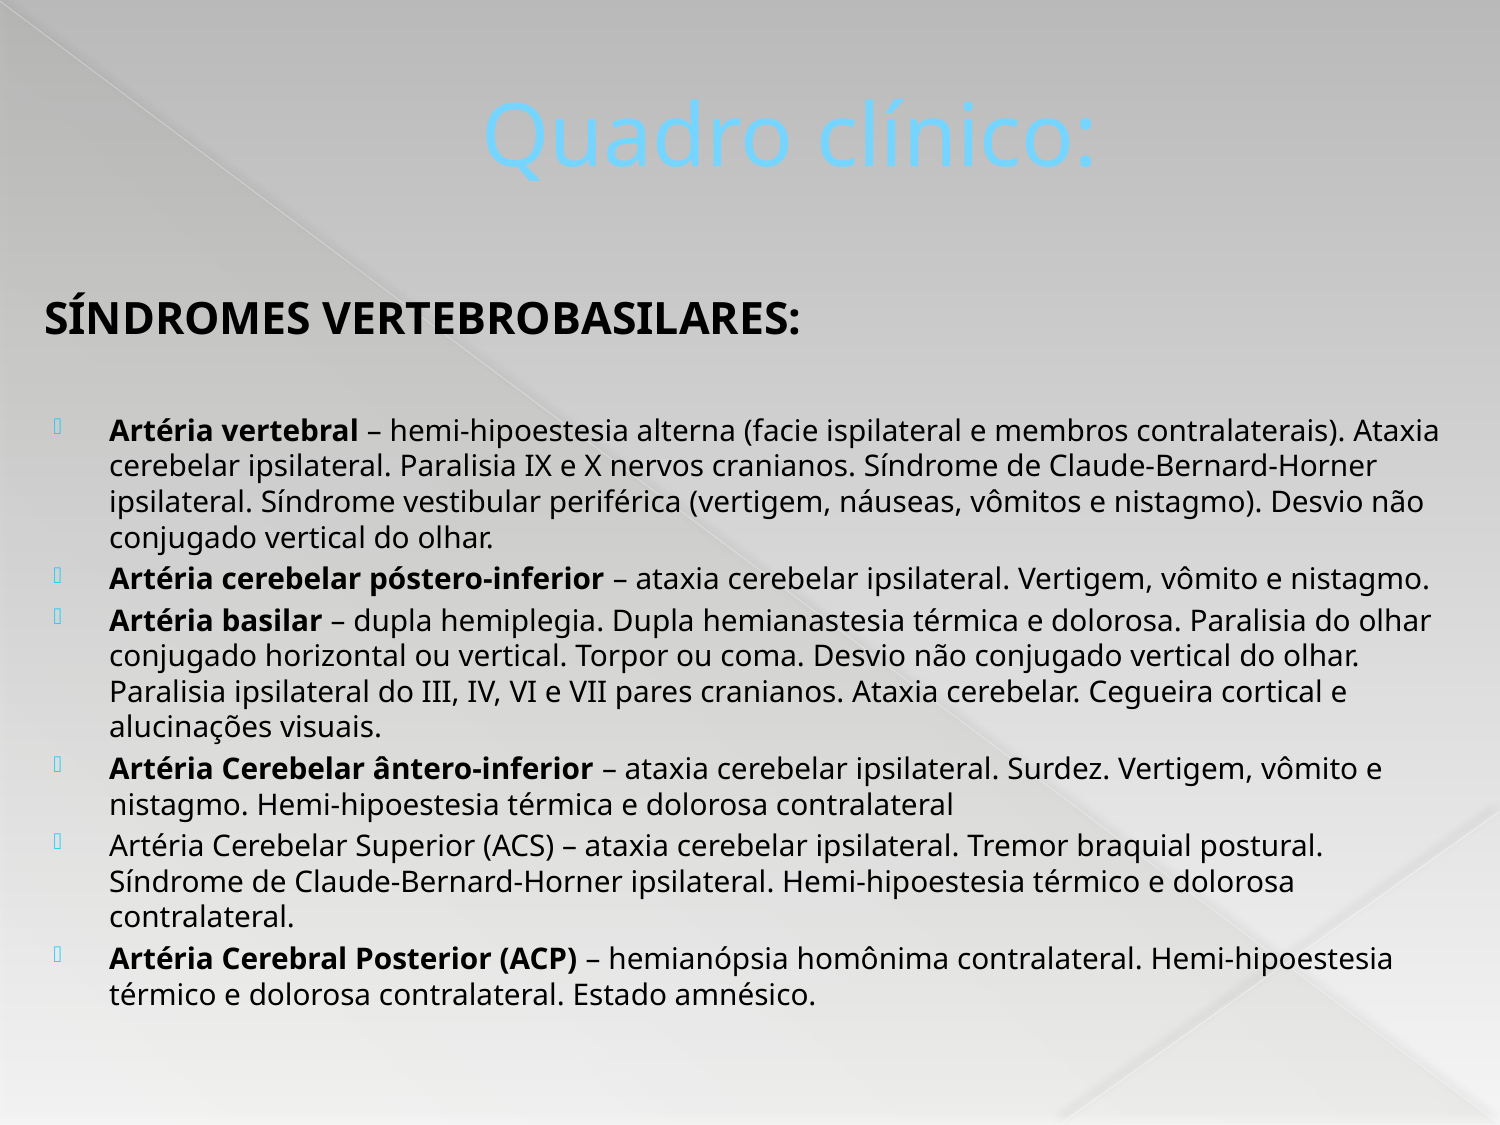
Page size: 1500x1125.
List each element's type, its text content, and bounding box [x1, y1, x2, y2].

title Quadro clínico: [75, 43, 1425, 219]
list SÍNDROMES VERTEBROBASILARES: Artéria vertebral – hemi-hipoestesia alterna (facie ispilateral e membros contralaterais). Ataxia cerebelar ipsilateral. Paralisia IX e X nervos cranianos. Síndrome de Claude-Bernard-Horner ipsilateral. Síndrome vestibular periférica (vertigem, náuseas, vômitos e nistagmo). Desvio não conjugado vertical do olhar. Artéria cerebelar póstero-inferior – ataxia cerebelar ipsilateral. Vertigem, vômito e nistagmo. Artéria basilar – dupla hemiplegia. Dupla hemianastesia térmica e dolorosa. Paralisia do olhar conjugado horizontal ou vertical. Torpor ou coma. Desvio não conjugado vertical do olhar. Paralisia ipsilateral do III, IV, VI e VII pares cranianos. Ataxia cerebelar. Cegueira cortical e alucinações visuais. Artéria Cerebelar ântero-inferior – ataxia cerebelar ipsilateral. Surdez. Vertigem, vômito e nistagmo. Hemi-hipoestesia térmica e dolorosa contralateral Artéria Cerebelar Superior (ACS) – ataxia cerebelar ipsilateral. Tremor braquial postural. Síndrome de Claude-Bernard-Horner ipsilateral. Hemi-hipoestesia térmico e dolorosa contralateral. Artéria Cerebral Posterior (ACP) – hemianópsia homônima contralateral. Hemi-hipoestesia térmico e dolorosa contralateral. Estado amnésico. [29, 219, 1459, 1071]
